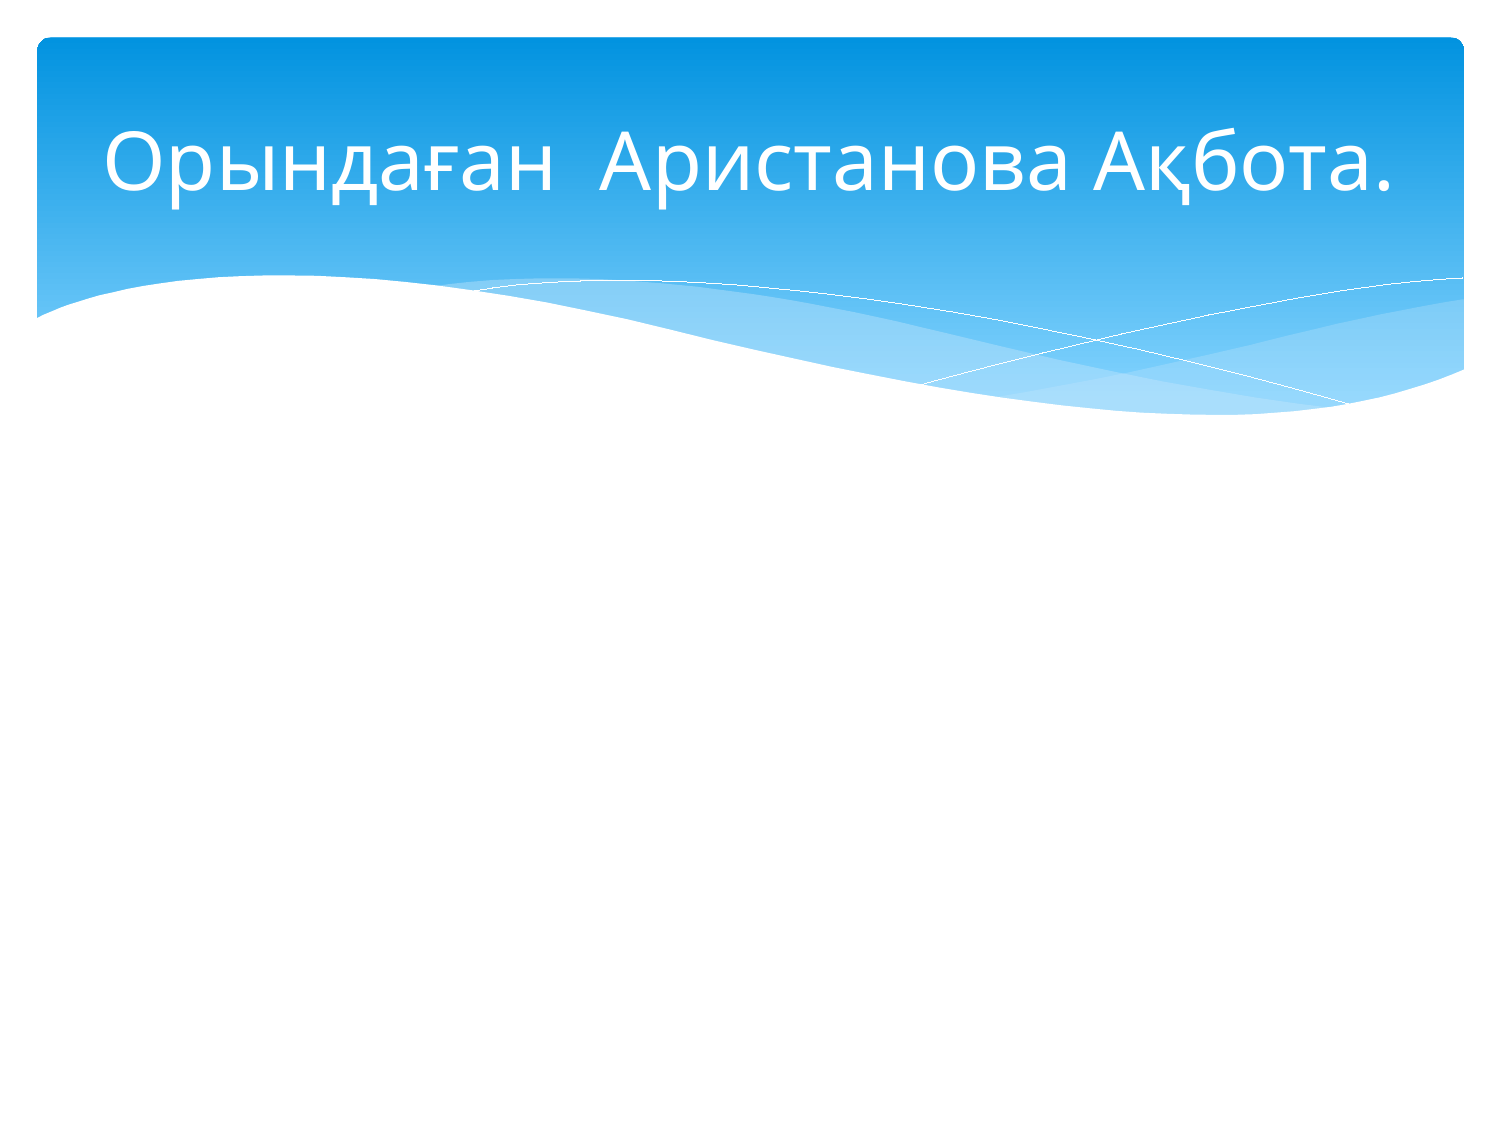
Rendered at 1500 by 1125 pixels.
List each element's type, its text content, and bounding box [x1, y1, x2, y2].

title Орындаған Аристанова Ақбота. [75, 55, 1425, 261]
